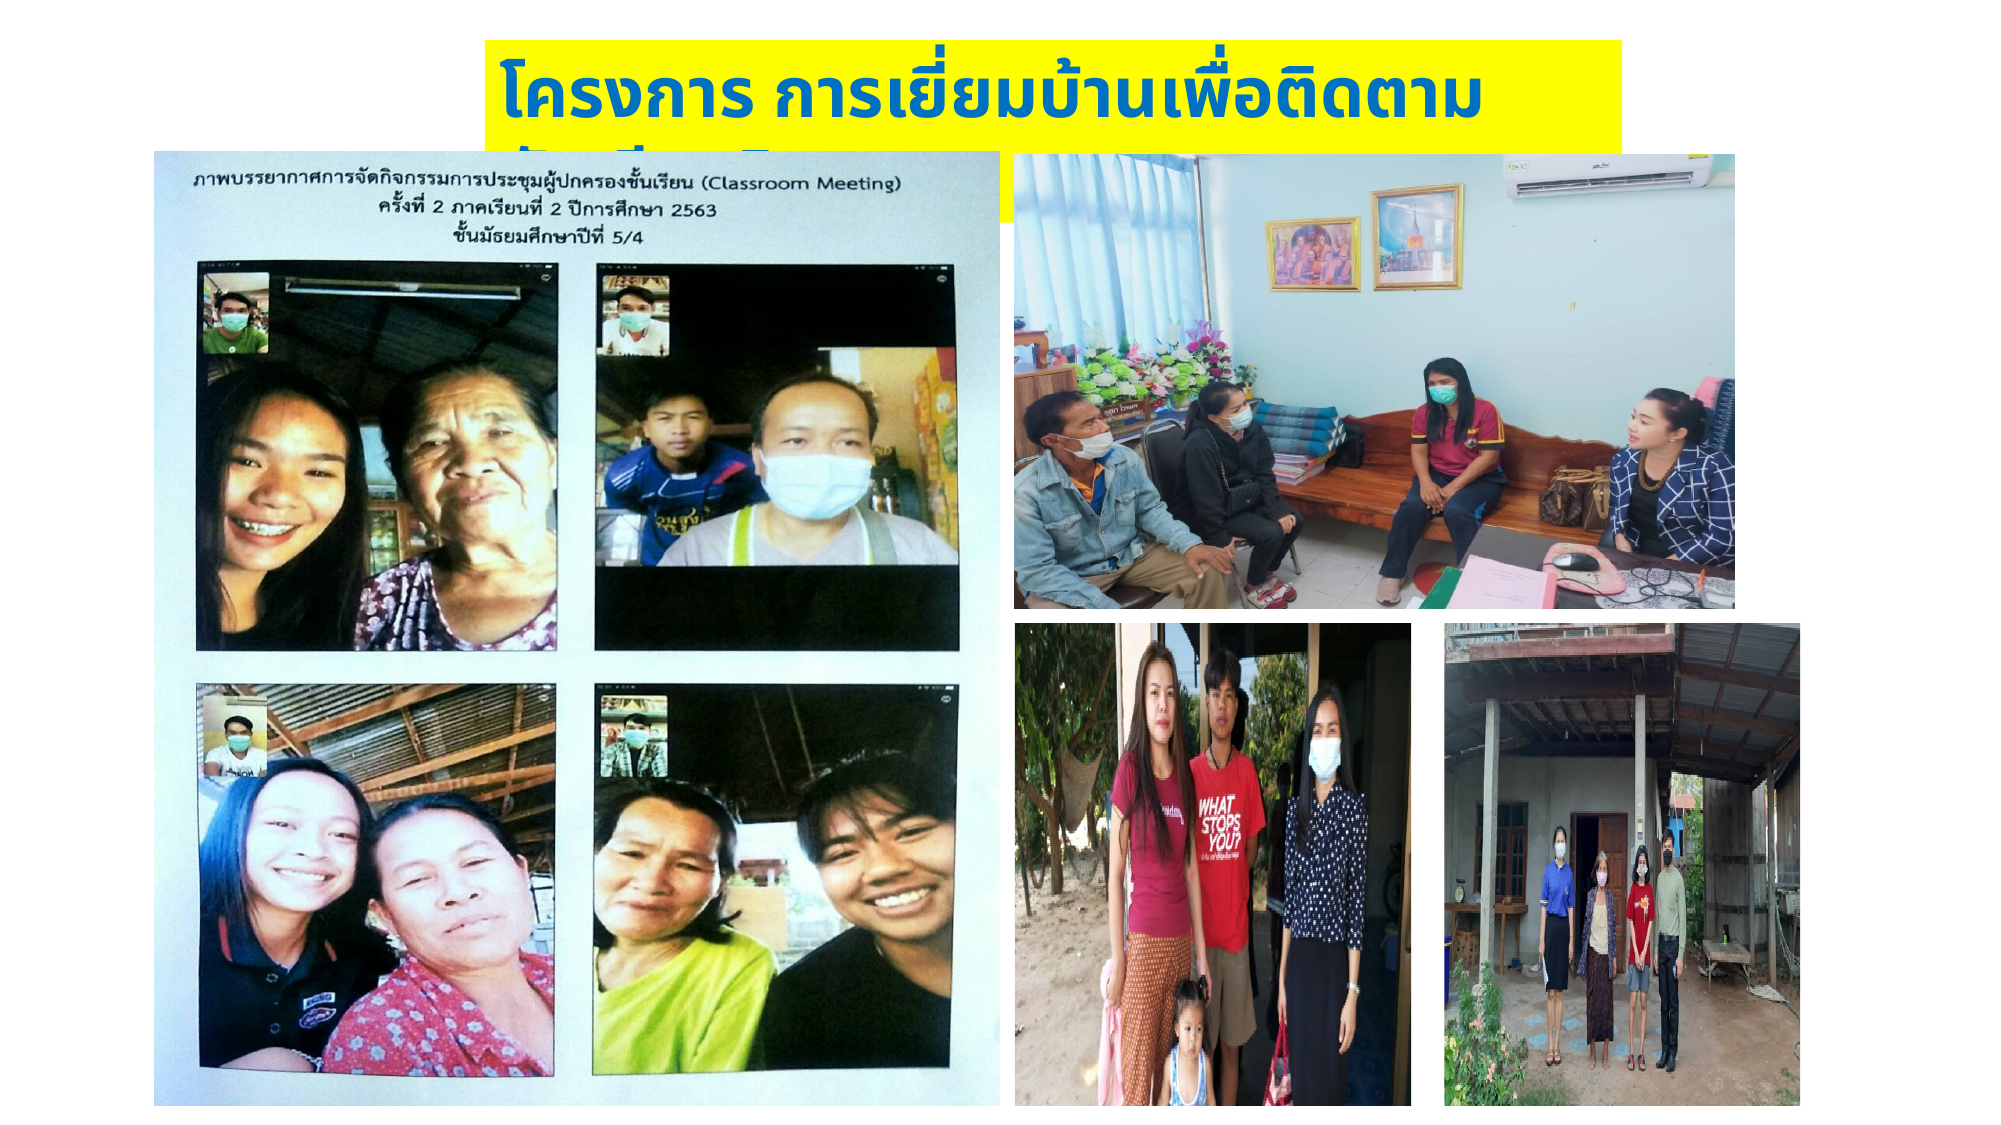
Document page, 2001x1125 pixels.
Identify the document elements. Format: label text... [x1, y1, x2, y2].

picture [153, 151, 1000, 1106]
picture [1444, 623, 1801, 1106]
text_box โครงการ การเยี่ยมบ้านเพื่อติดตามนักเรียนวิกฤต [484, 39, 1623, 223]
picture [1014, 154, 1735, 609]
picture [1014, 623, 1412, 1106]
